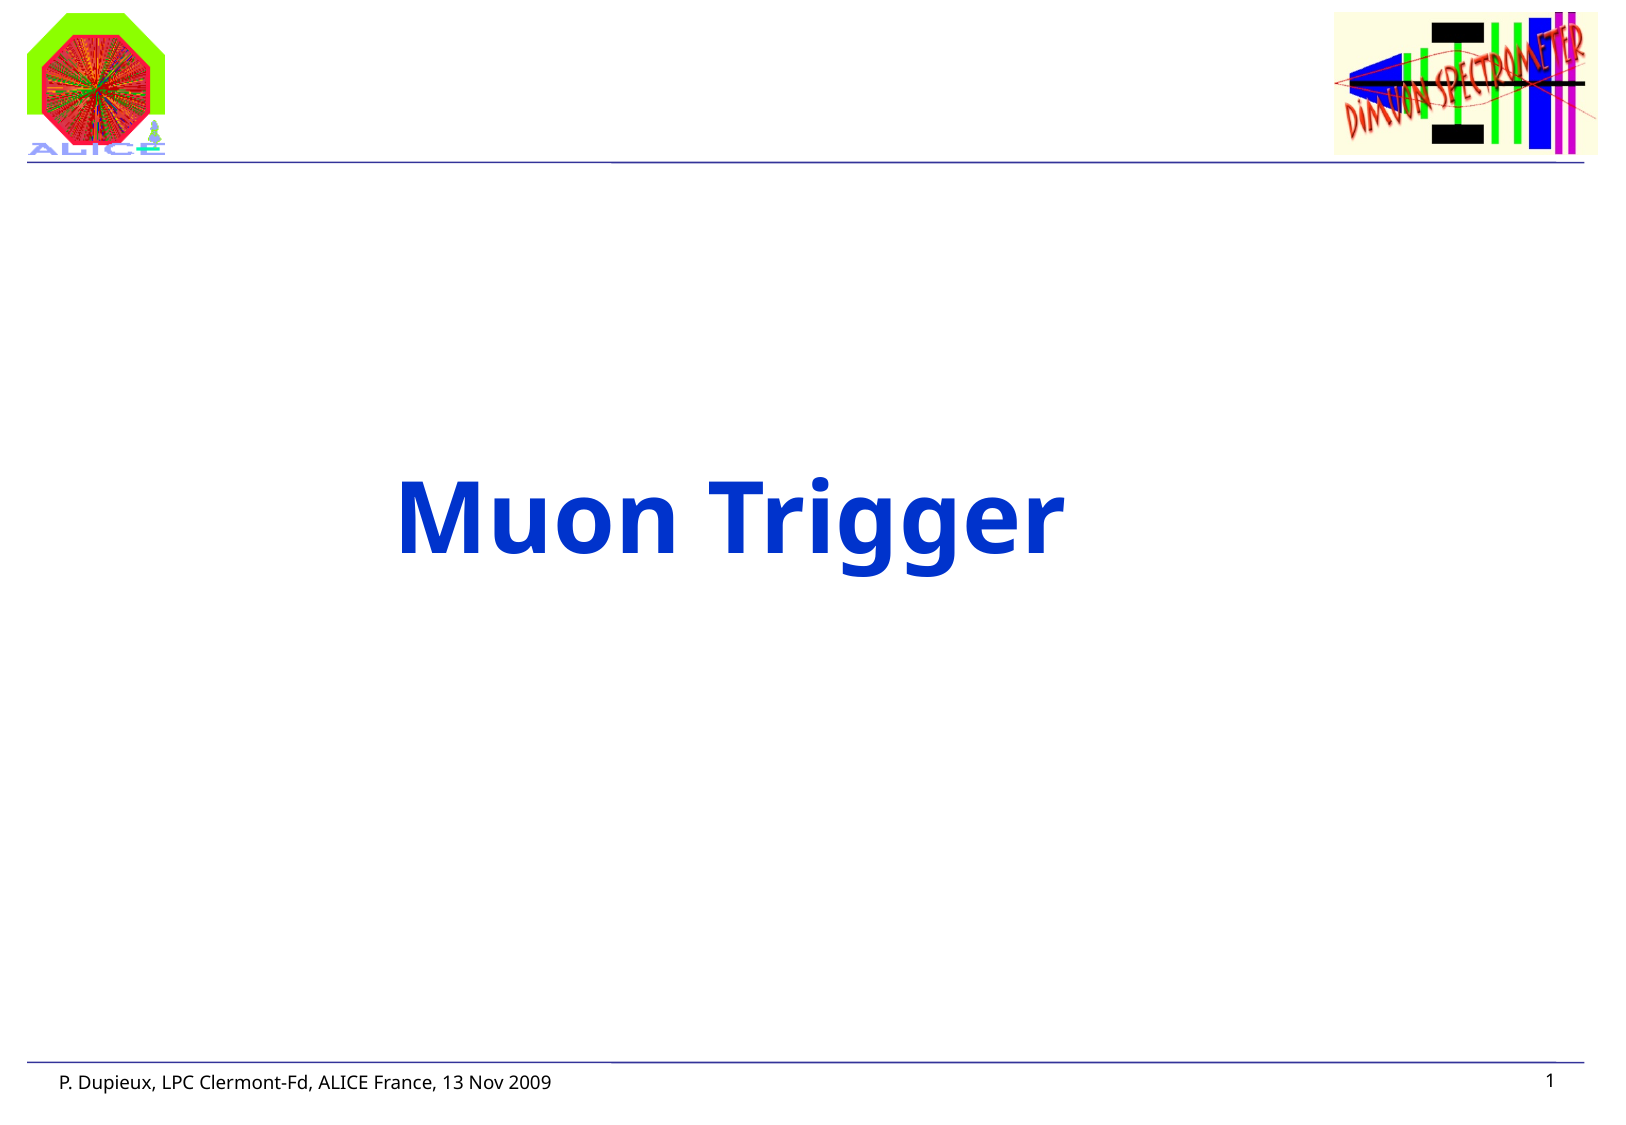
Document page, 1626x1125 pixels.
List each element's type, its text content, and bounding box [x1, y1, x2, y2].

text_box Muon Trigger [378, 386, 1270, 657]
picture [1334, 12, 1598, 155]
slide_number 1 [1497, 1060, 1573, 1102]
picture [27, 12, 165, 155]
